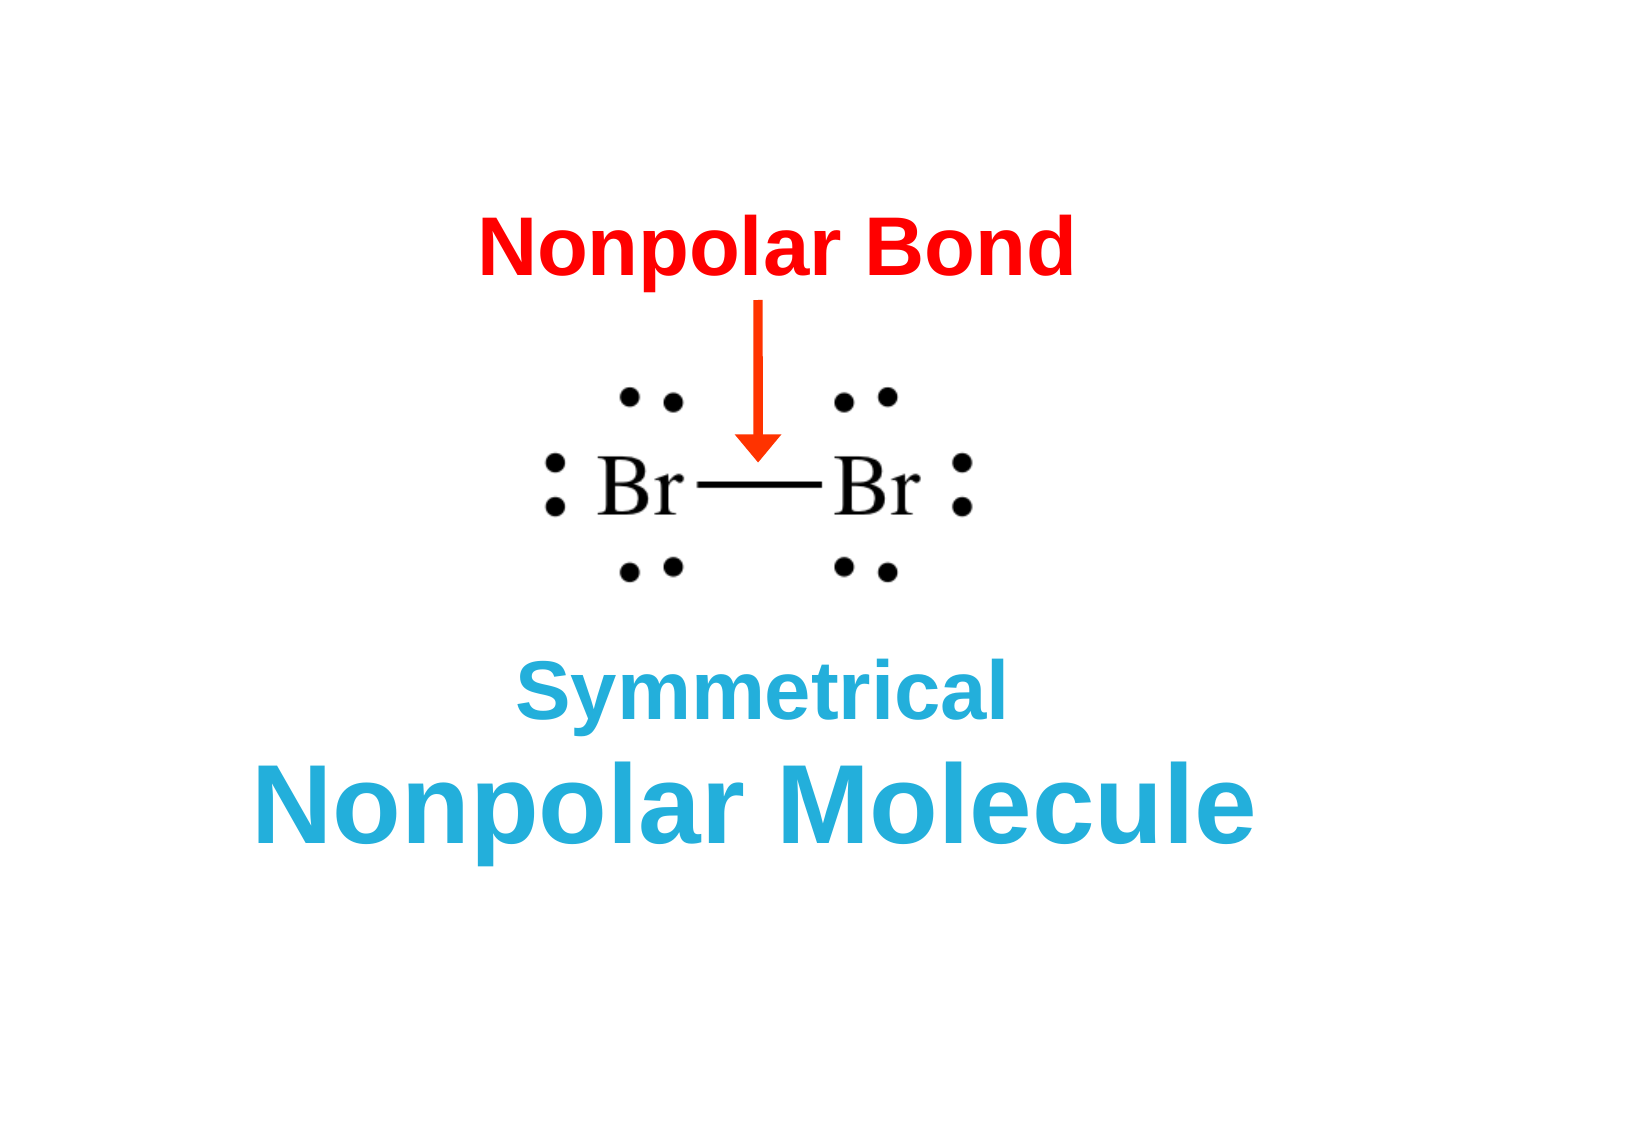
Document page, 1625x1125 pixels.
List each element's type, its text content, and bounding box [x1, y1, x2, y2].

text_box Nonpolar Molecule [236, 723, 1307, 874]
text_box Nonpolar Bond [462, 184, 1153, 300]
picture [526, 372, 990, 598]
text_box Symmetrical [500, 628, 1043, 723]
